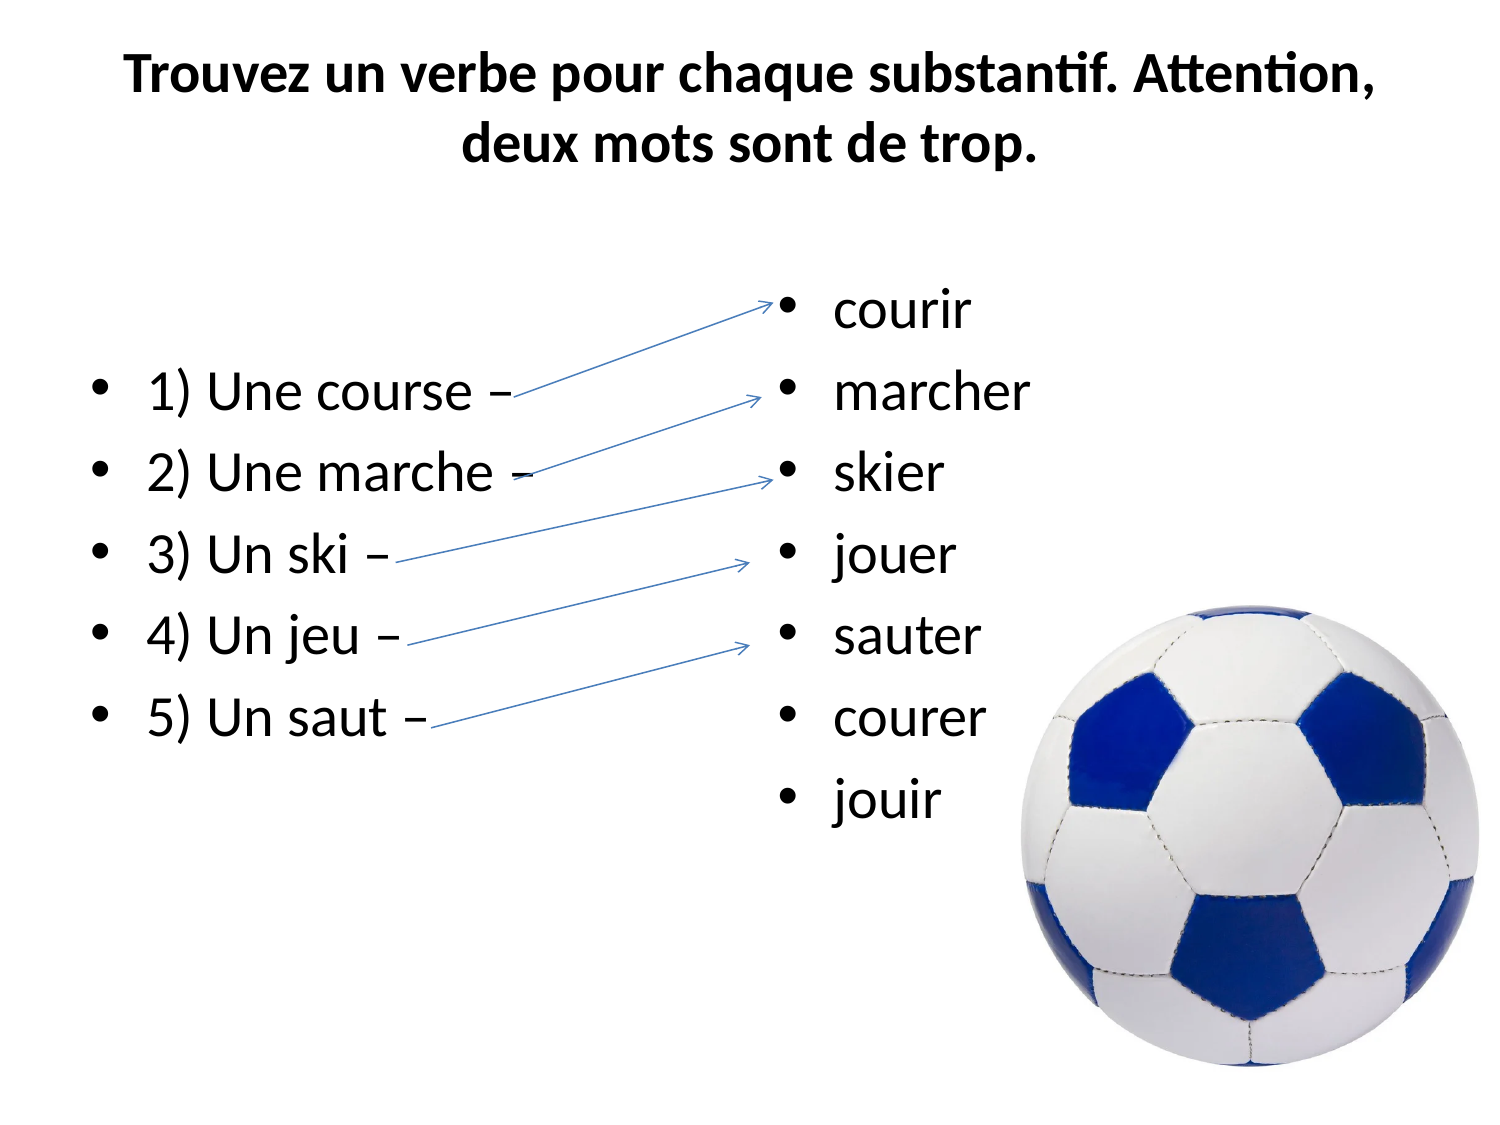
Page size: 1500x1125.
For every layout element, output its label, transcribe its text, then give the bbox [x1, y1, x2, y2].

list 1) Une course – 2) Une marche – 3) Un ski – 4) Un jeu – 5) Un saut – [75, 262, 738, 1005]
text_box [513, 302, 774, 398]
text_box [513, 396, 762, 478]
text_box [407, 562, 751, 646]
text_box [430, 644, 751, 729]
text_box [395, 479, 774, 563]
list courir marcher skier jouer sauter courer jouir [762, 262, 1425, 1005]
title Trouvez un verbe pour chaque substantif. Attention, deux mots sont de trop. [75, 45, 1425, 233]
picture [1005, 585, 1500, 1081]
